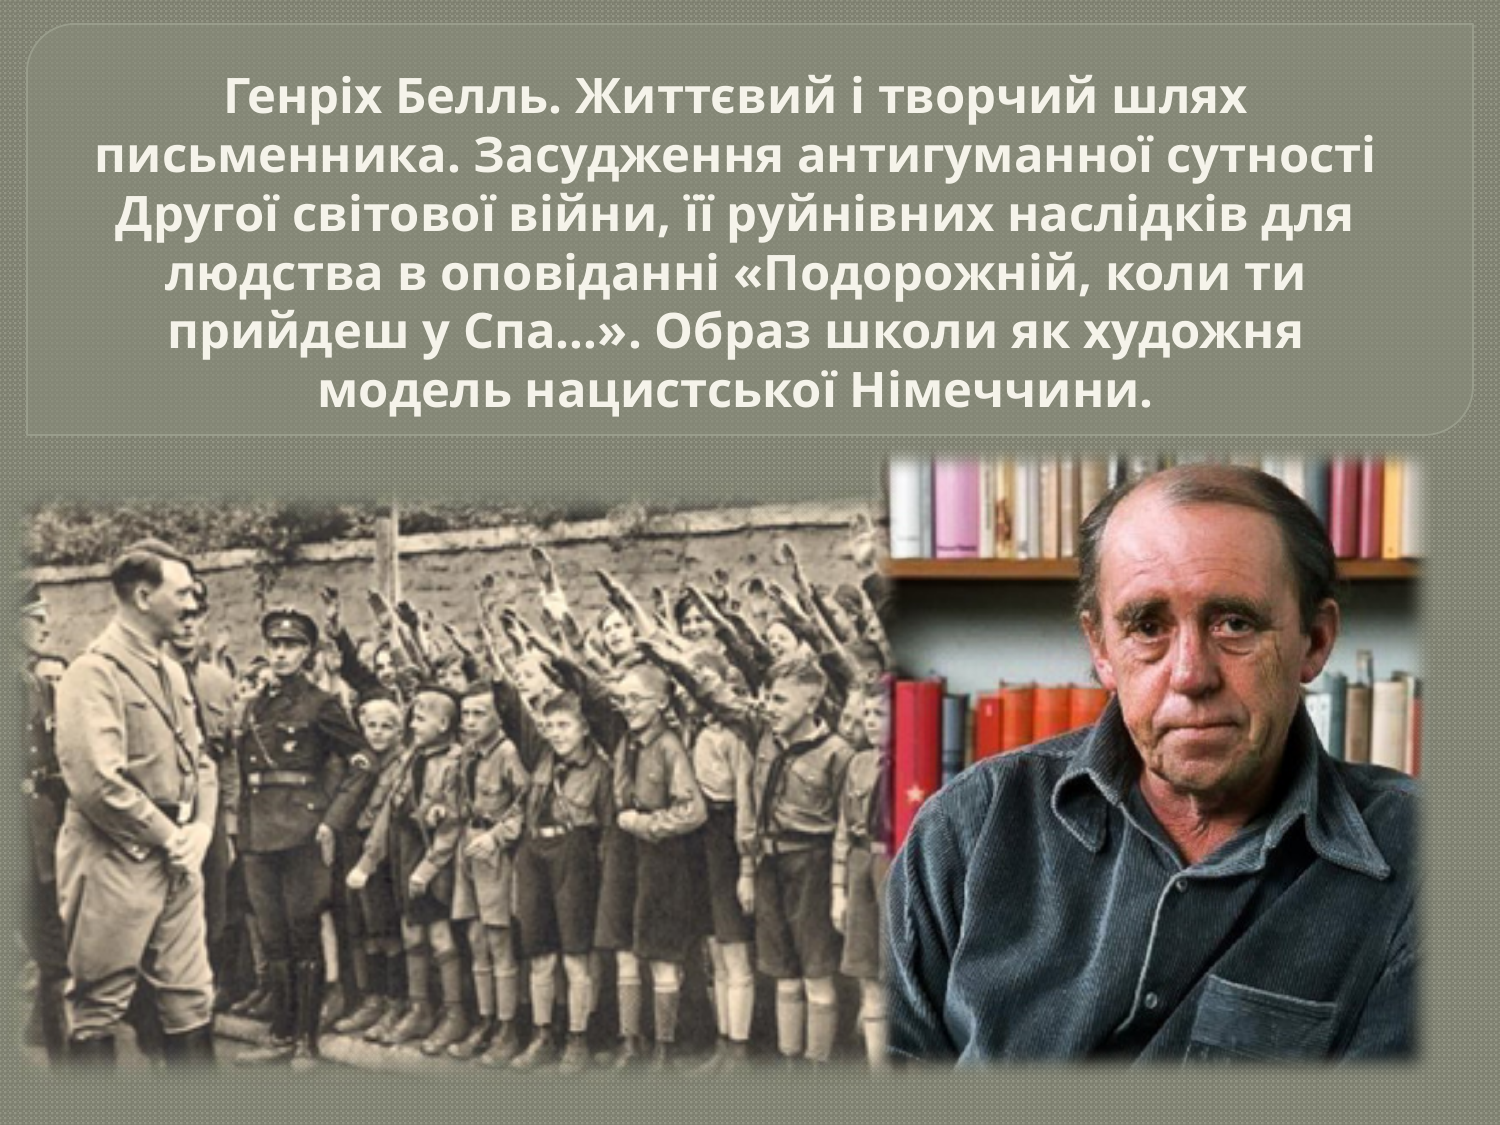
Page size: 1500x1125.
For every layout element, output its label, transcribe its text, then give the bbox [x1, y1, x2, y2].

picture [0, 444, 1436, 1093]
title Генріх Белль. Життєвий і творчий шлях письменника. Засудження антигуманної сутності Другої світової війни, її руйнівних наслідків для людства в оповіданні «Подорожній, коли ти прийдеш у Спа…». Образ школи як художня модель нацистської Німеччини. [76, 0, 1427, 425]
